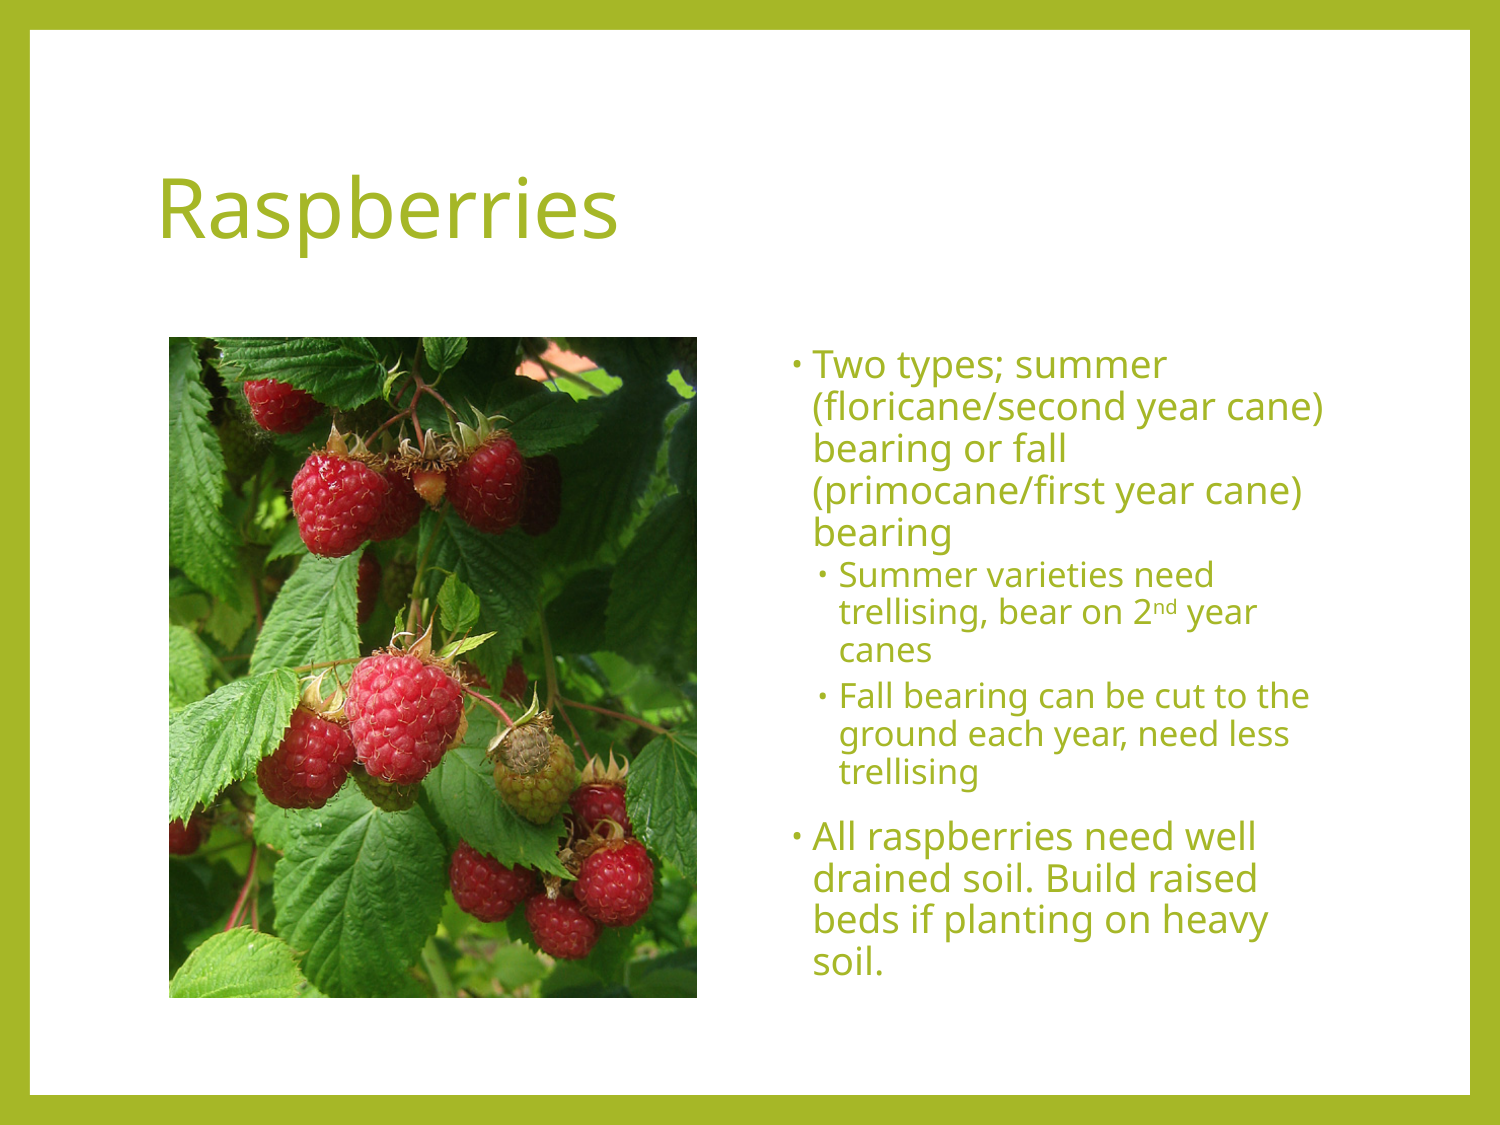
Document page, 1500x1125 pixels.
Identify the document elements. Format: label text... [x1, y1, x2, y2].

title Raspberries [140, 99, 1356, 323]
list Two types; summer (floricane/second year cane) bearing or fall (primocane/first year cane) bearing Summer varieties need trellising, bear on 2nd year canes Fall bearing can be cut to the ground each year, need less trellising All raspberries need well drained soil. Build raised beds if planting on heavy soil. [771, 337, 1357, 998]
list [169, 337, 697, 998]
